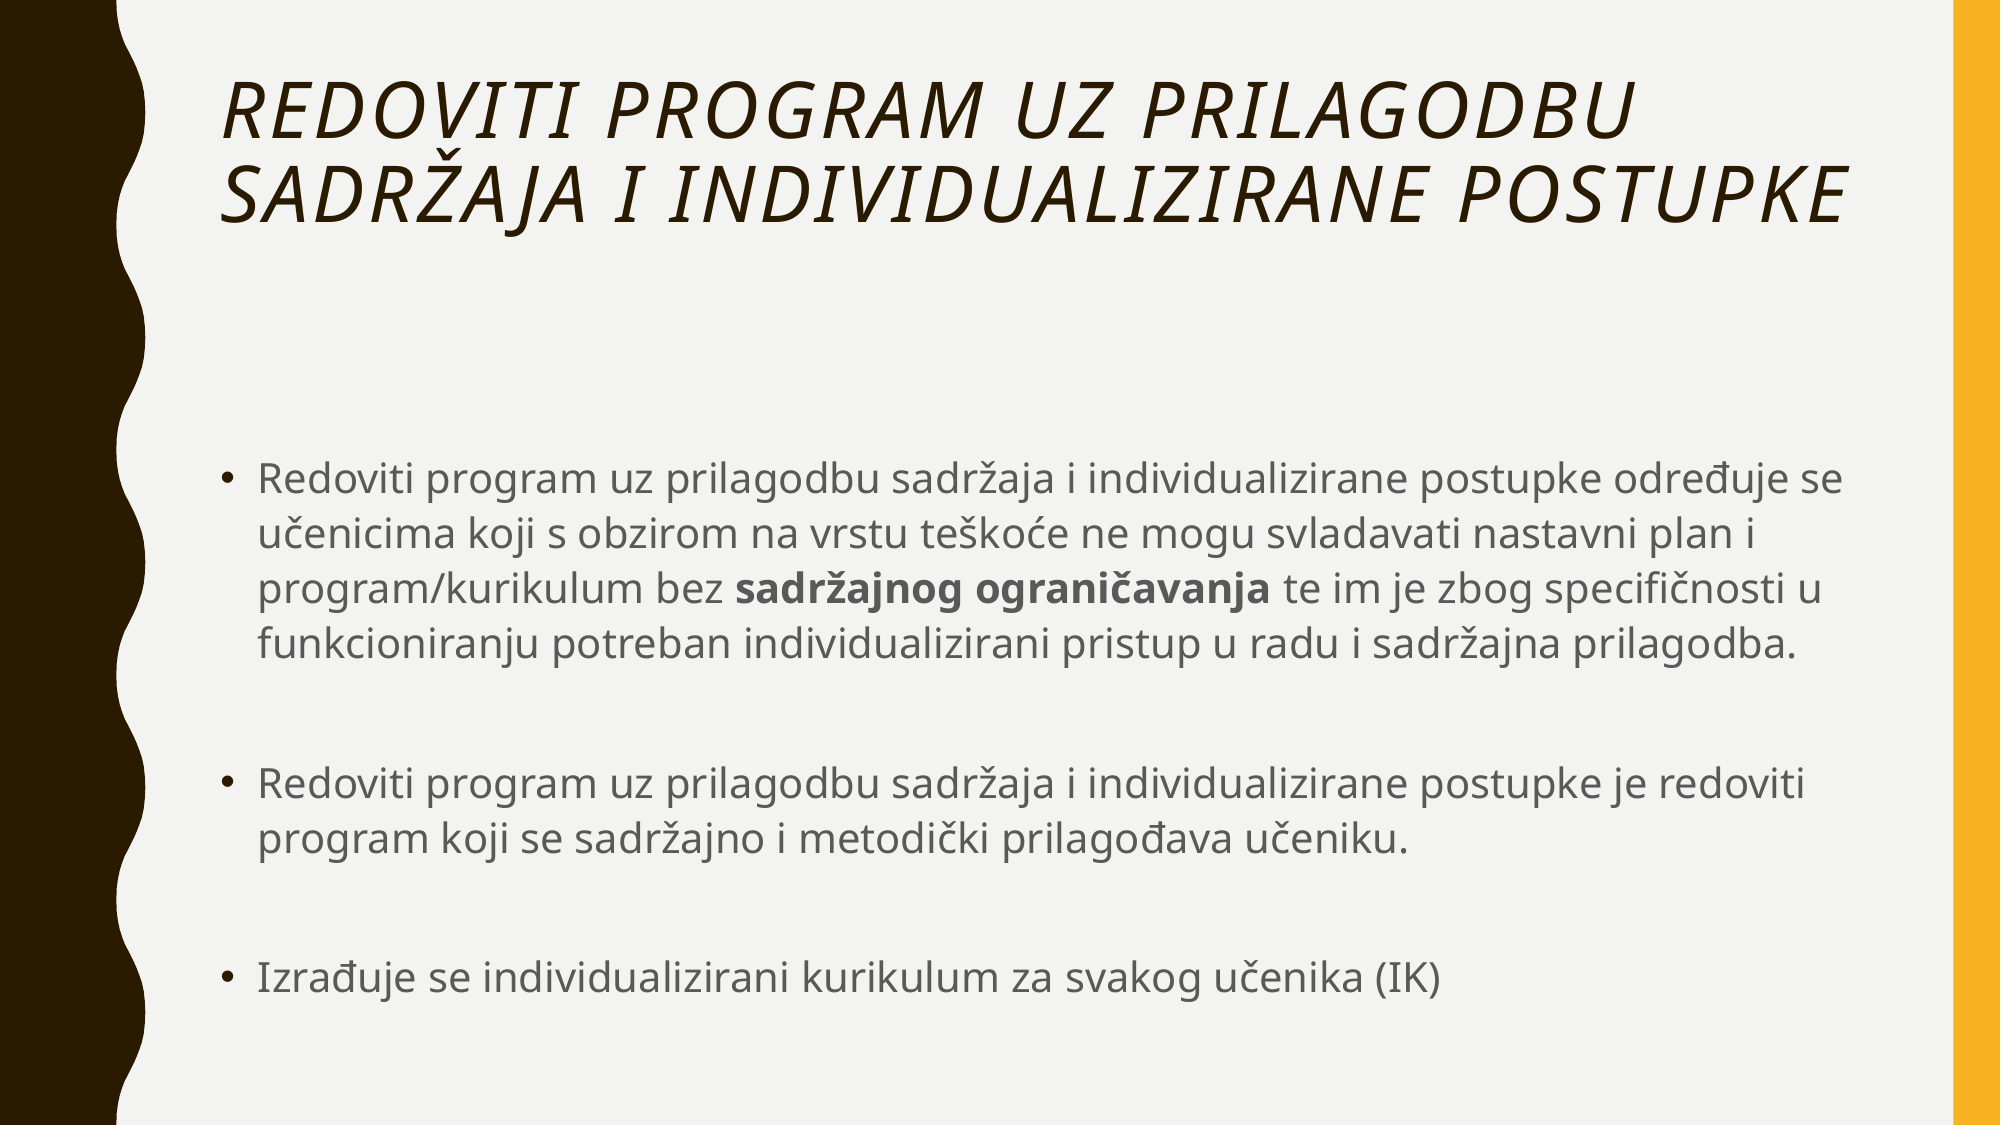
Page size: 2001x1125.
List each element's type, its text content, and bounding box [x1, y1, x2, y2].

list Redoviti program uz prilagodbu sadržaja i individualizirane postupke određuje se učenicima koji s obzirom na vrstu teškoće ne mogu svladavati nastavni plan i program/kurikulum bez sadržajnog ograničavanja te im je zbog specifičnosti u funkcioniranju potreban individualizirani pristup u radu i sadržajna prilagodba. Redoviti program uz prilagodbu sadržaja i individualizirane postupke je redoviti program koji se sadržajno i metodički prilagođava učeniku. Izrađuje se individualizirani kurikulum za svakog učenika (IK) [205, 375, 1875, 1060]
title REDOVITI PROGRAM UZ PRILAGODBU SADRŽAJA I INDIVIDUALIZIRANE POSTUPKE [205, 62, 1875, 308]
